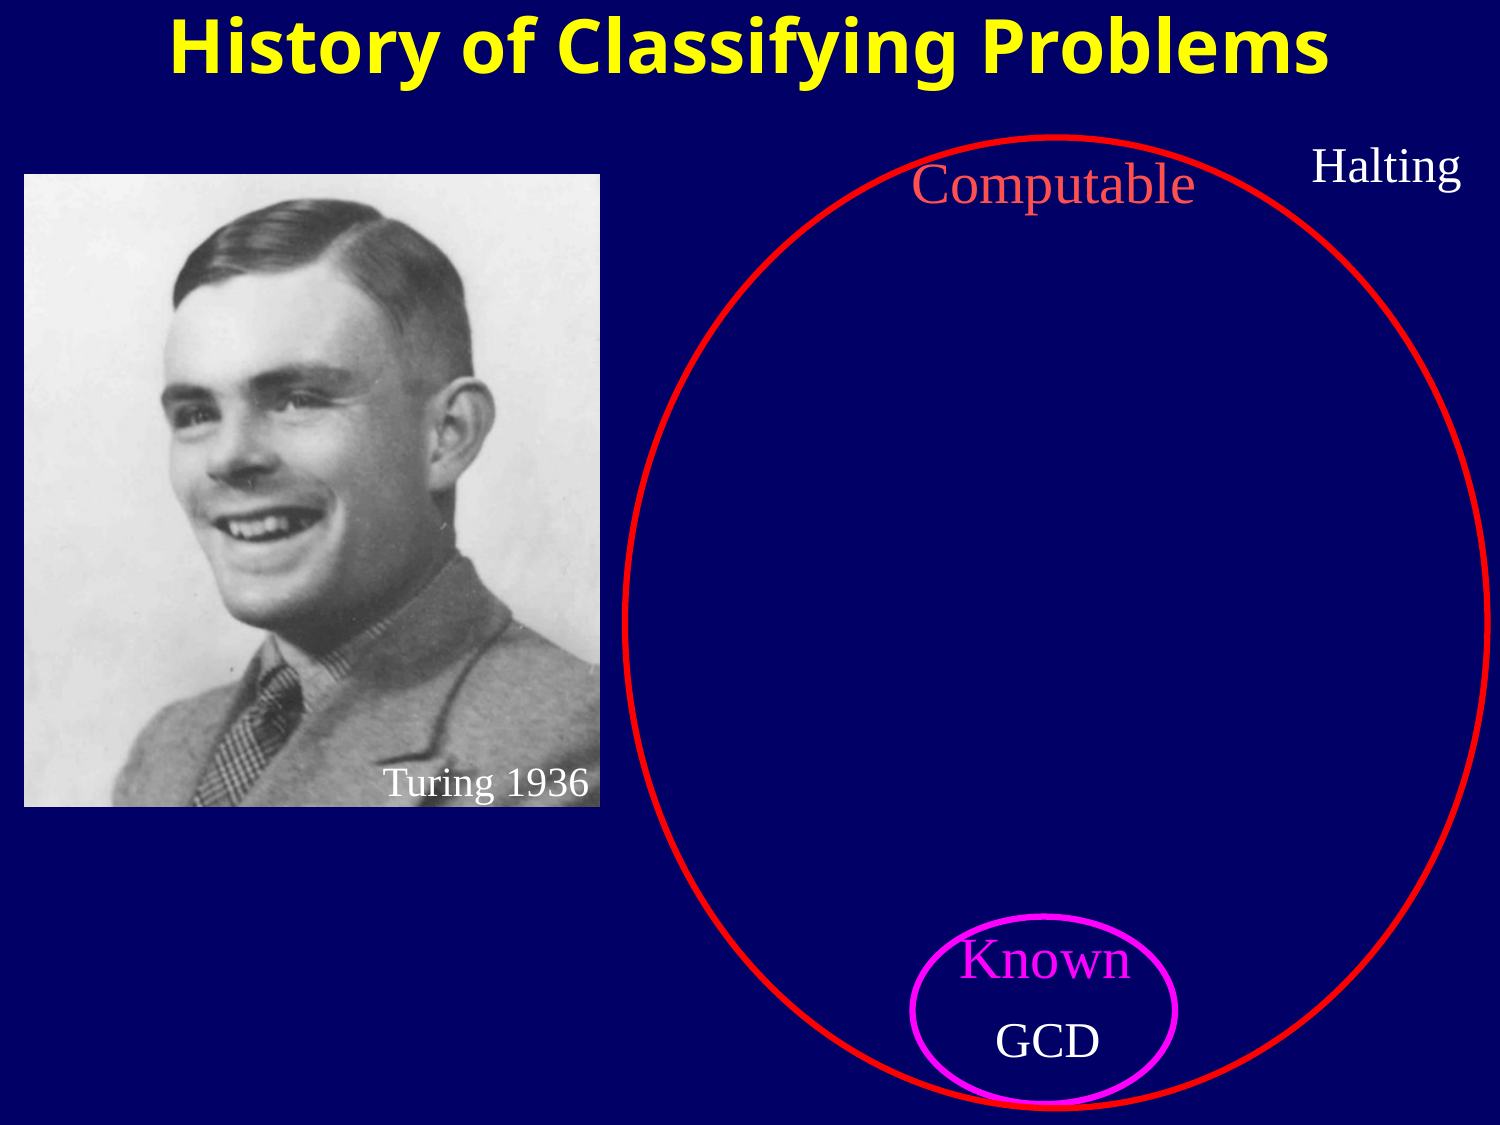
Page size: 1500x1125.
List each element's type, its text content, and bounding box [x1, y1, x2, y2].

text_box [24, 124, 1500, 1109]
text_box History of Classifying Problems [112, 0, 1388, 124]
